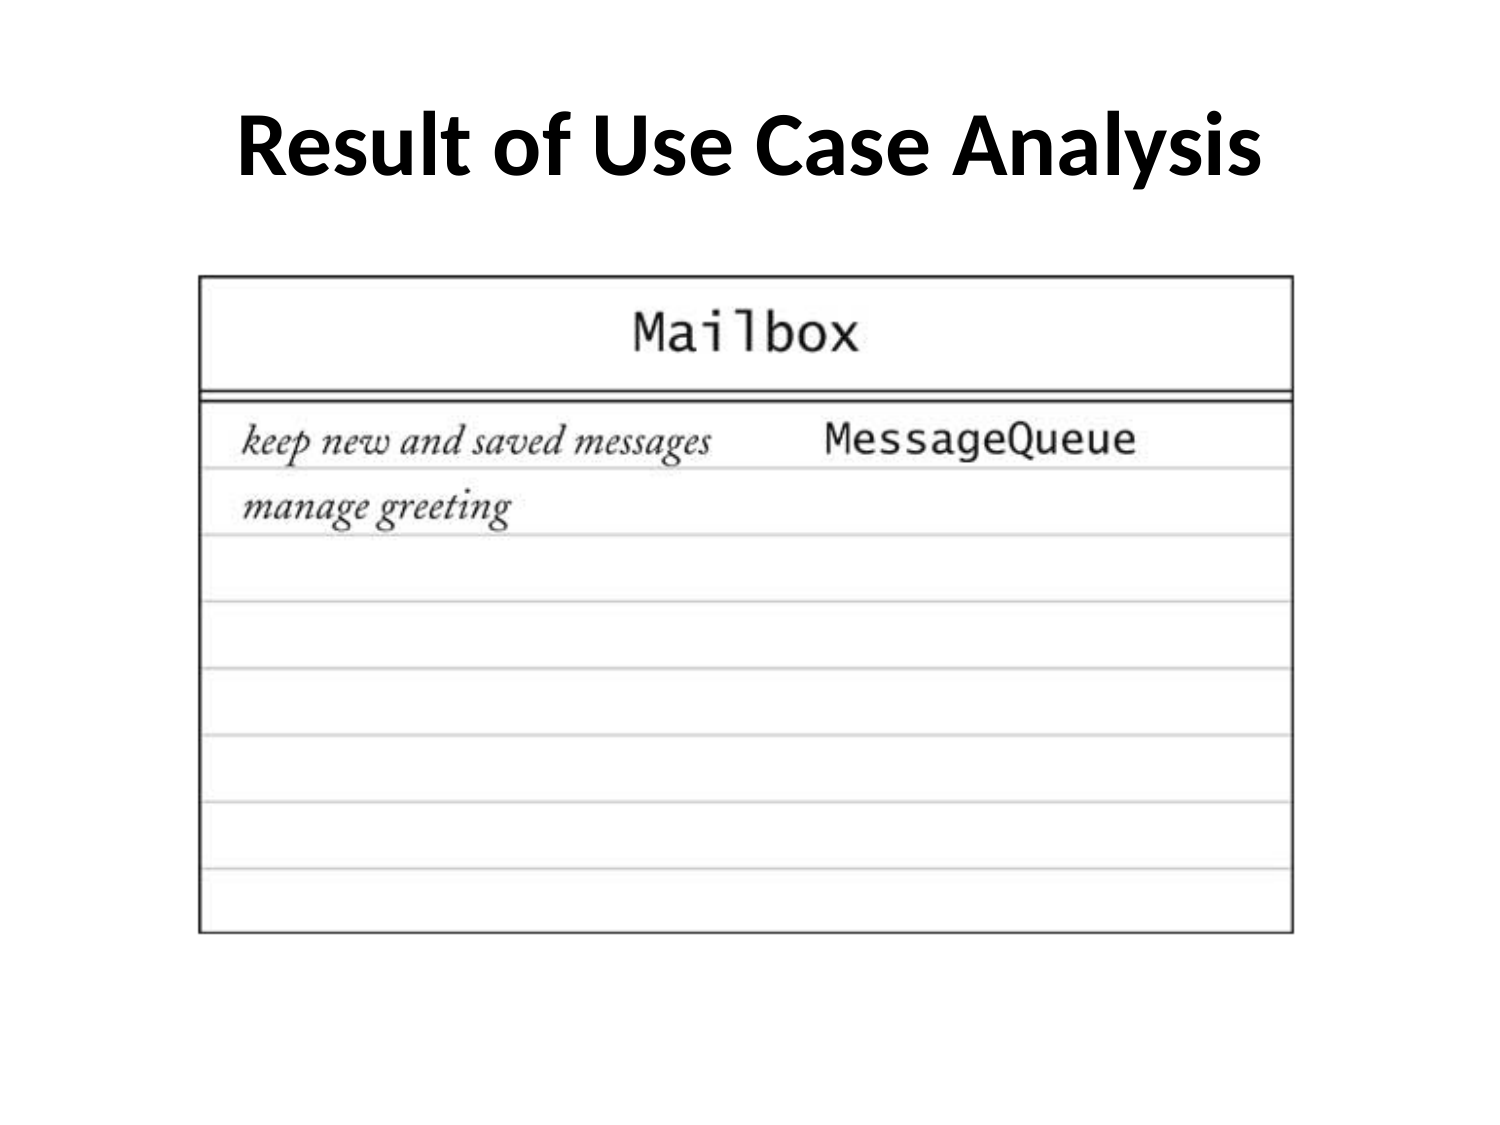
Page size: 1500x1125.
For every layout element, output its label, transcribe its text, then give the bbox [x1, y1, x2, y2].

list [187, 262, 1310, 948]
title Result of Use Case Analysis [75, 45, 1425, 233]
